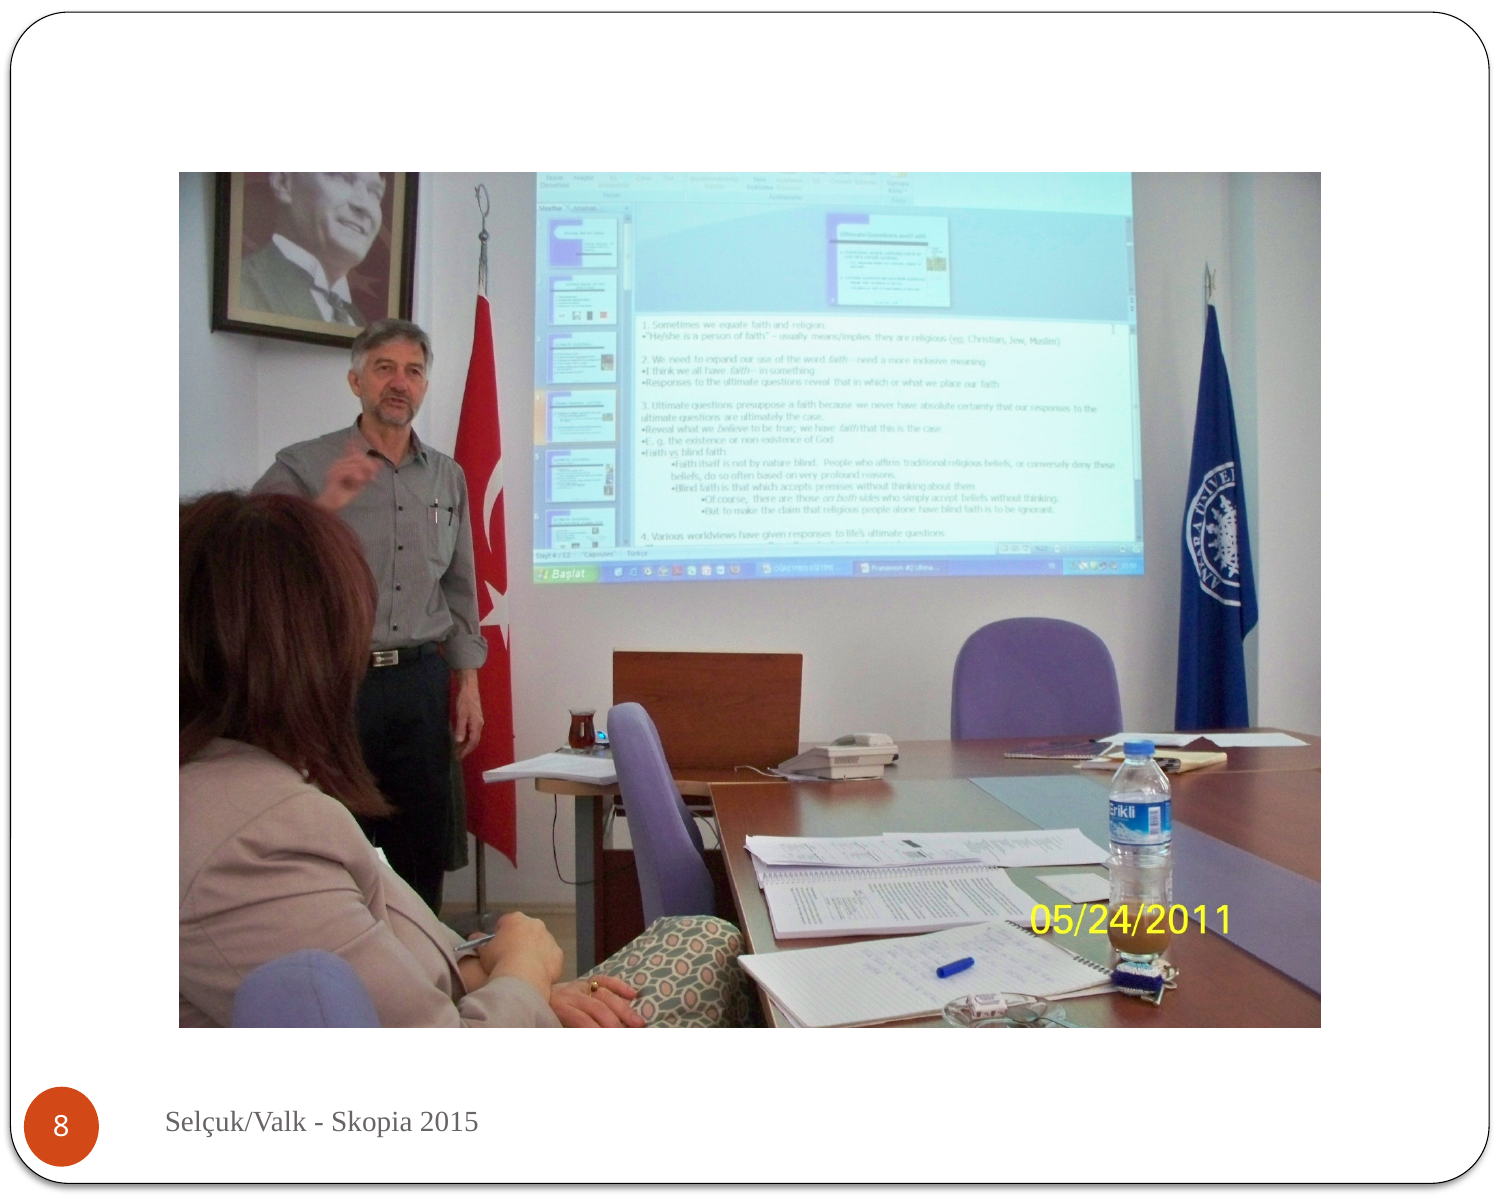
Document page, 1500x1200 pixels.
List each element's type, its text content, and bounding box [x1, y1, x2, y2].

footer Selçuk/Valk - Skopia 2015 [150, 1080, 800, 1160]
picture [179, 172, 1321, 1028]
slide_number 8 [23, 1086, 99, 1167]
